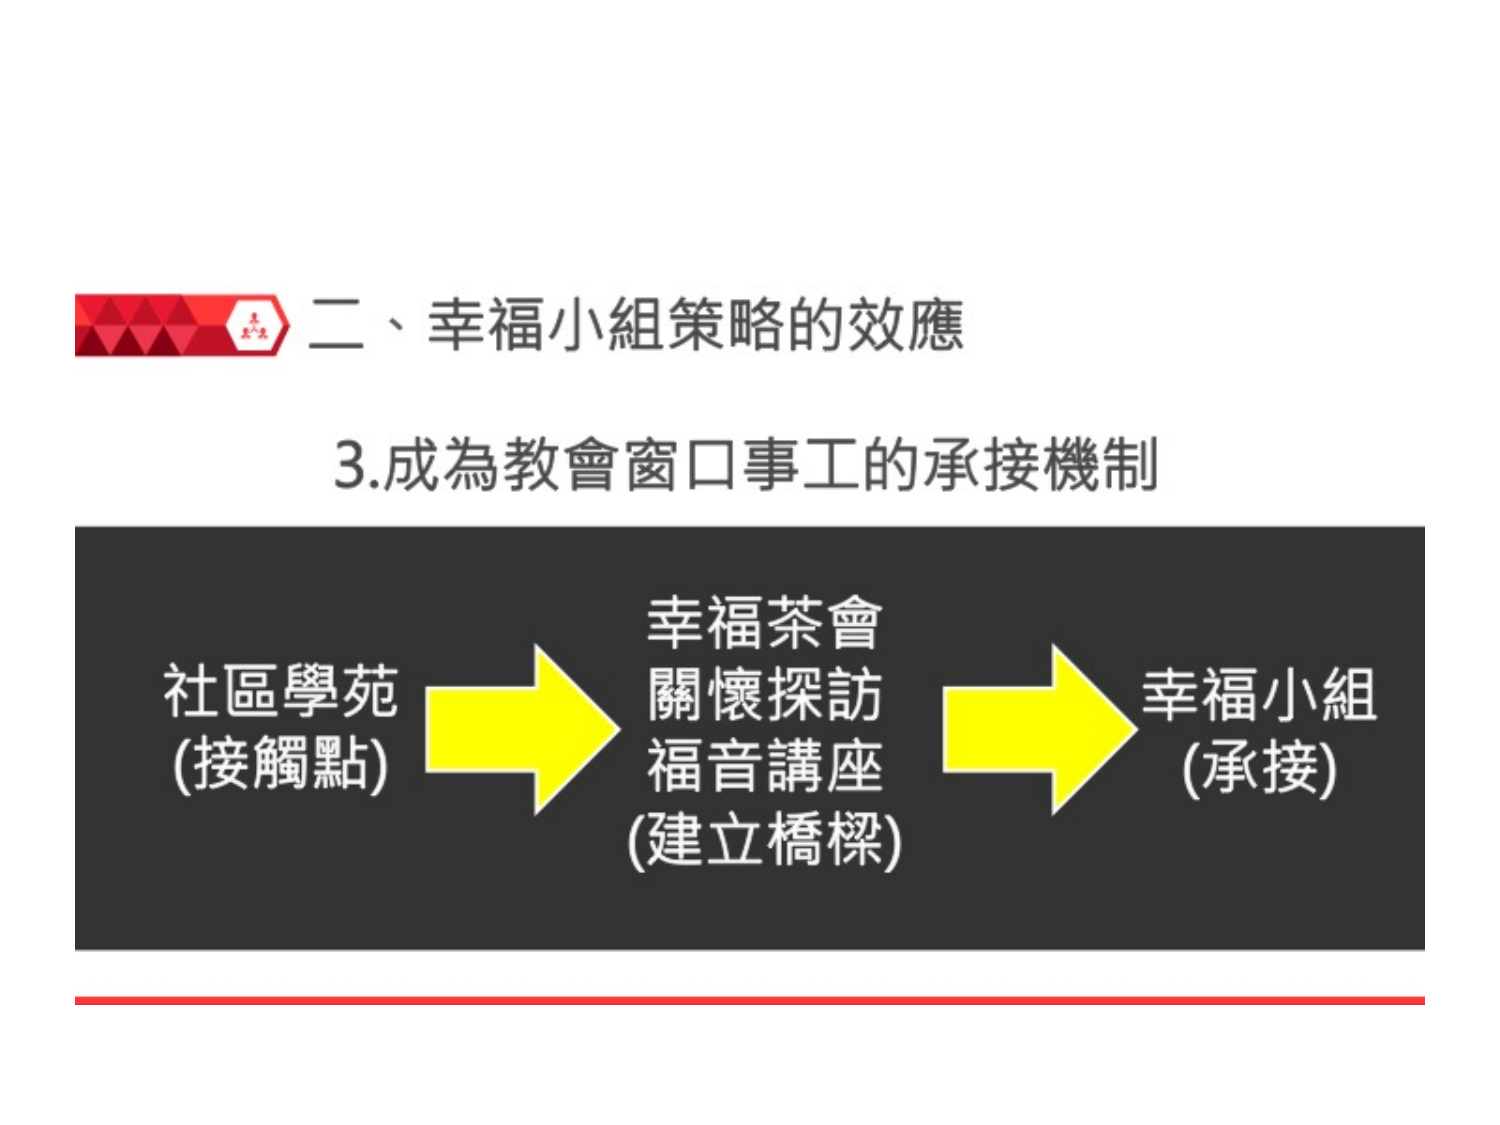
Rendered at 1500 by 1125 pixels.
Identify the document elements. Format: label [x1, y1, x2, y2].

list [74, 262, 1426, 1006]
